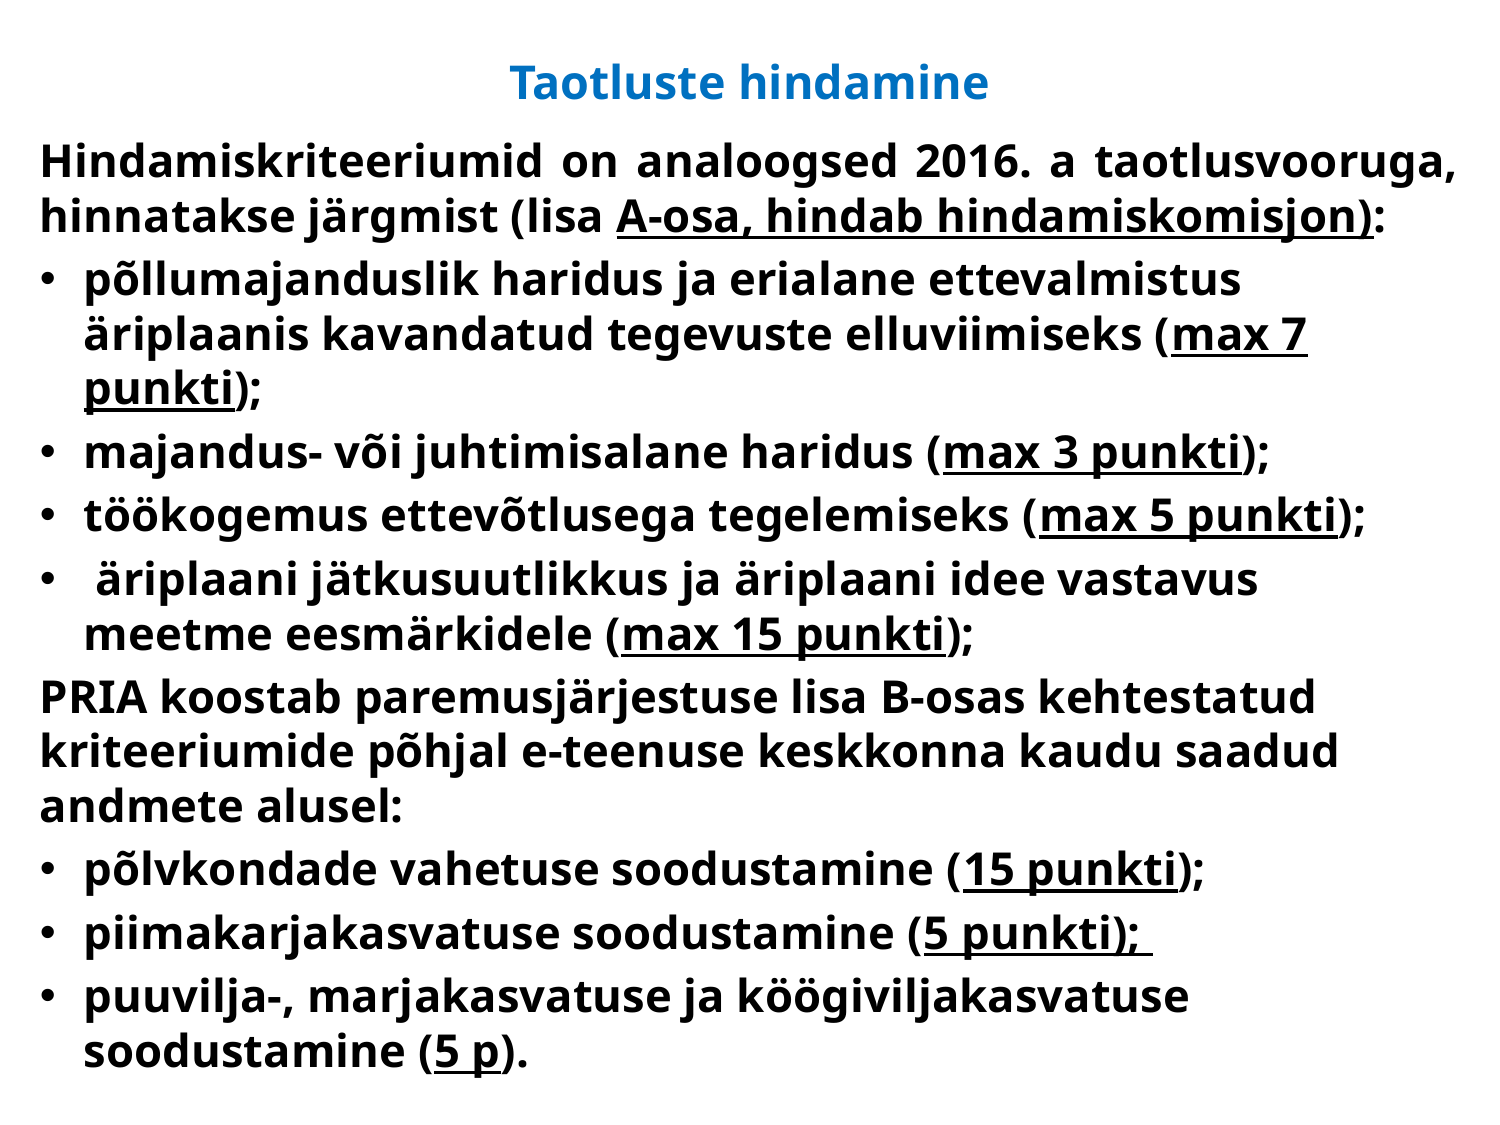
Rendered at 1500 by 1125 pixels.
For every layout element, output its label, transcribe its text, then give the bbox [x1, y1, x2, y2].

title Taotluste hindamine [75, 45, 1425, 125]
list Hindamiskriteeriumid on analoogsed 2016. a taotlusvooruga, hinnatakse järgmist (lisa A-osa, hindab hindamiskomisjon): põllumajanduslik haridus ja erialane ettevalmistus äriplaanis kavandatud tegevuste elluviimiseks (max 7 punkti); majandus- või juhtimisalane haridus (max 3 punkti); töökogemus ettevõtlusega tegelemiseks (max 5 punkti); äriplaani jätkusuutlikkus ja äriplaani idee vastavus meetme eesmärkidele (max 15 punkti); PRIA koostab paremusjärjestuse lisa B-osas kehtestatud kriteeriumide põhjal e-teenuse keskkonna kaudu saadud andmete alusel: põlvkondade vahetuse soodustamine (15 punkti); piimakarjakasvatuse soodustamine (5 punkti); puuvilja-, marjakasvatuse ja köögiviljakasvatuse soodustamine (5 p). [24, 125, 1475, 1088]
